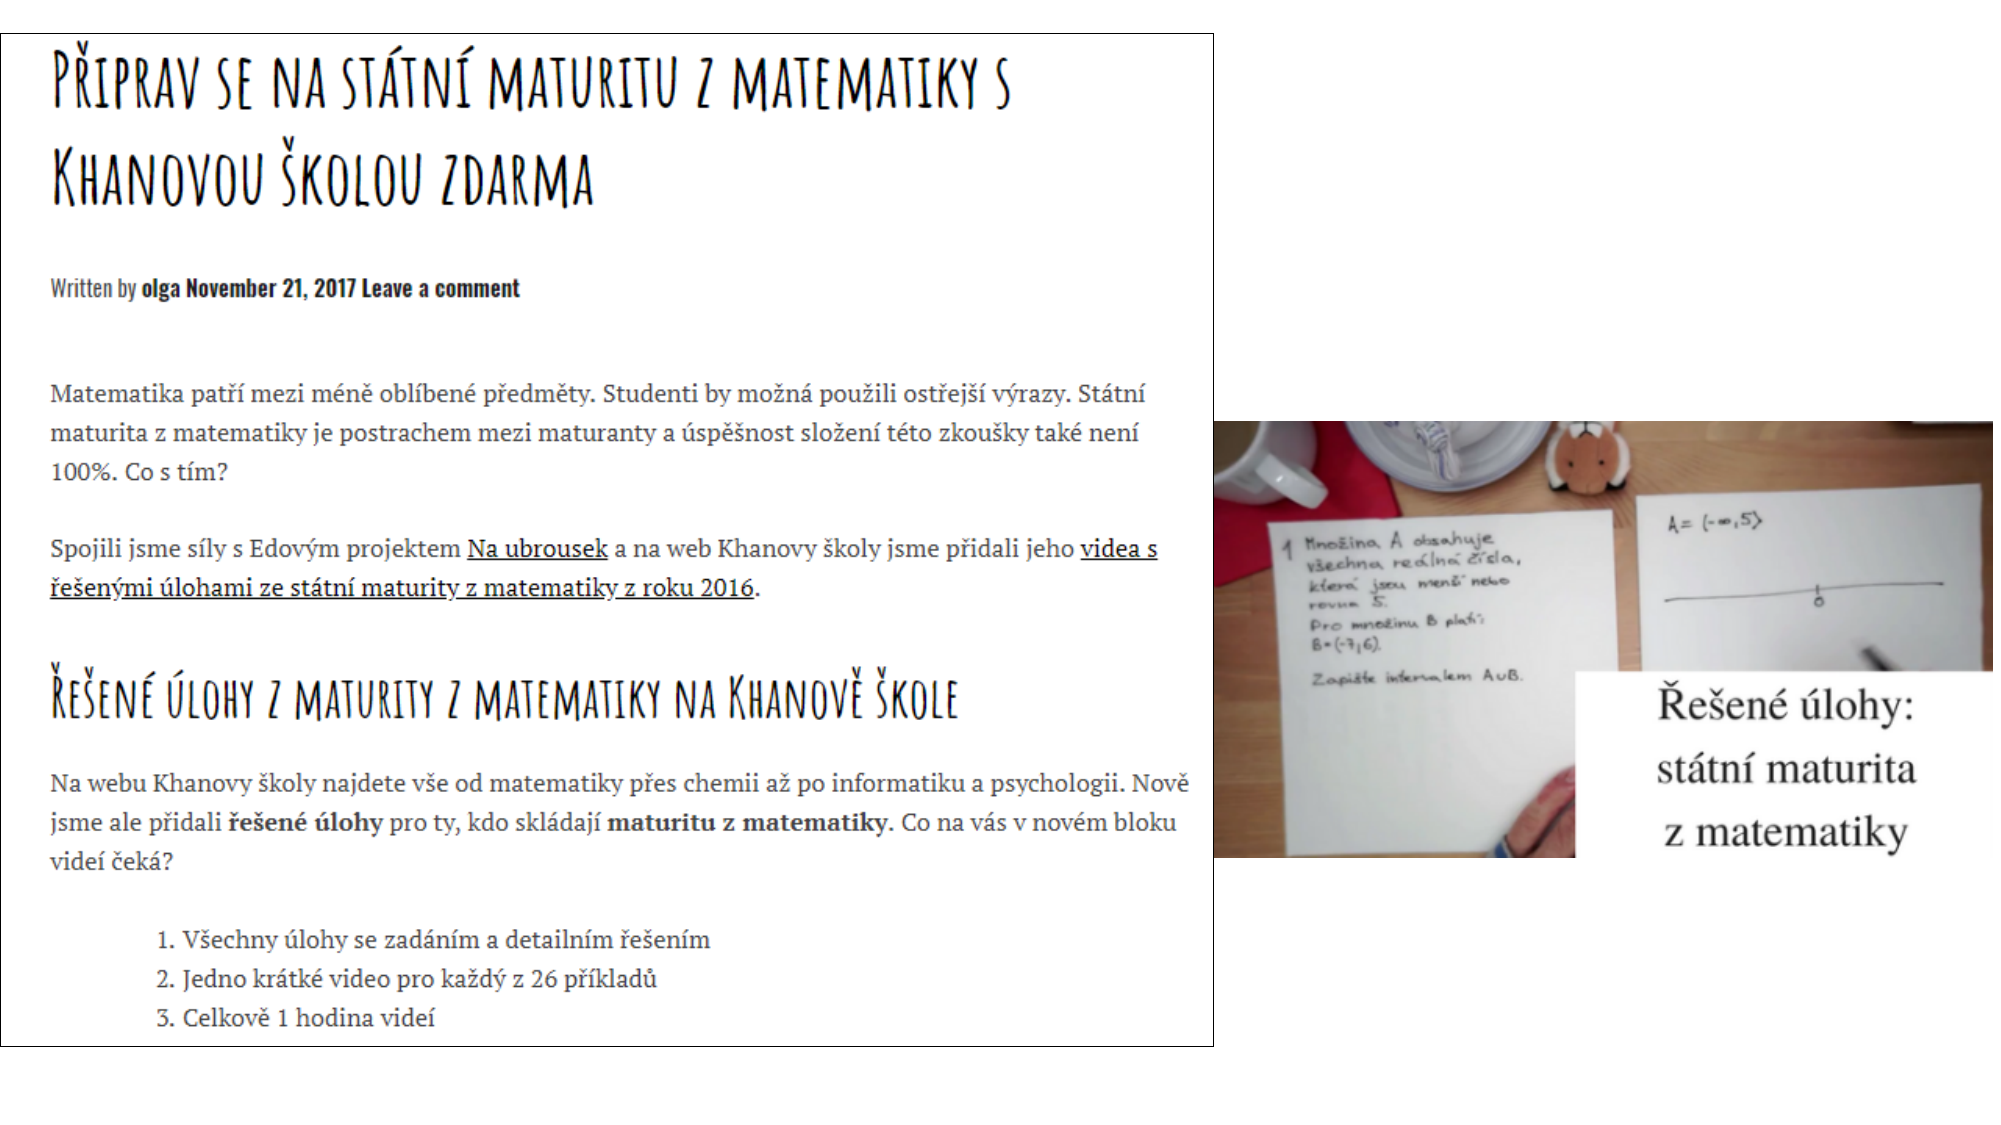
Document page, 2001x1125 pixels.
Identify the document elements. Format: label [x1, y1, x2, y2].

picture [0, 33, 1993, 1047]
